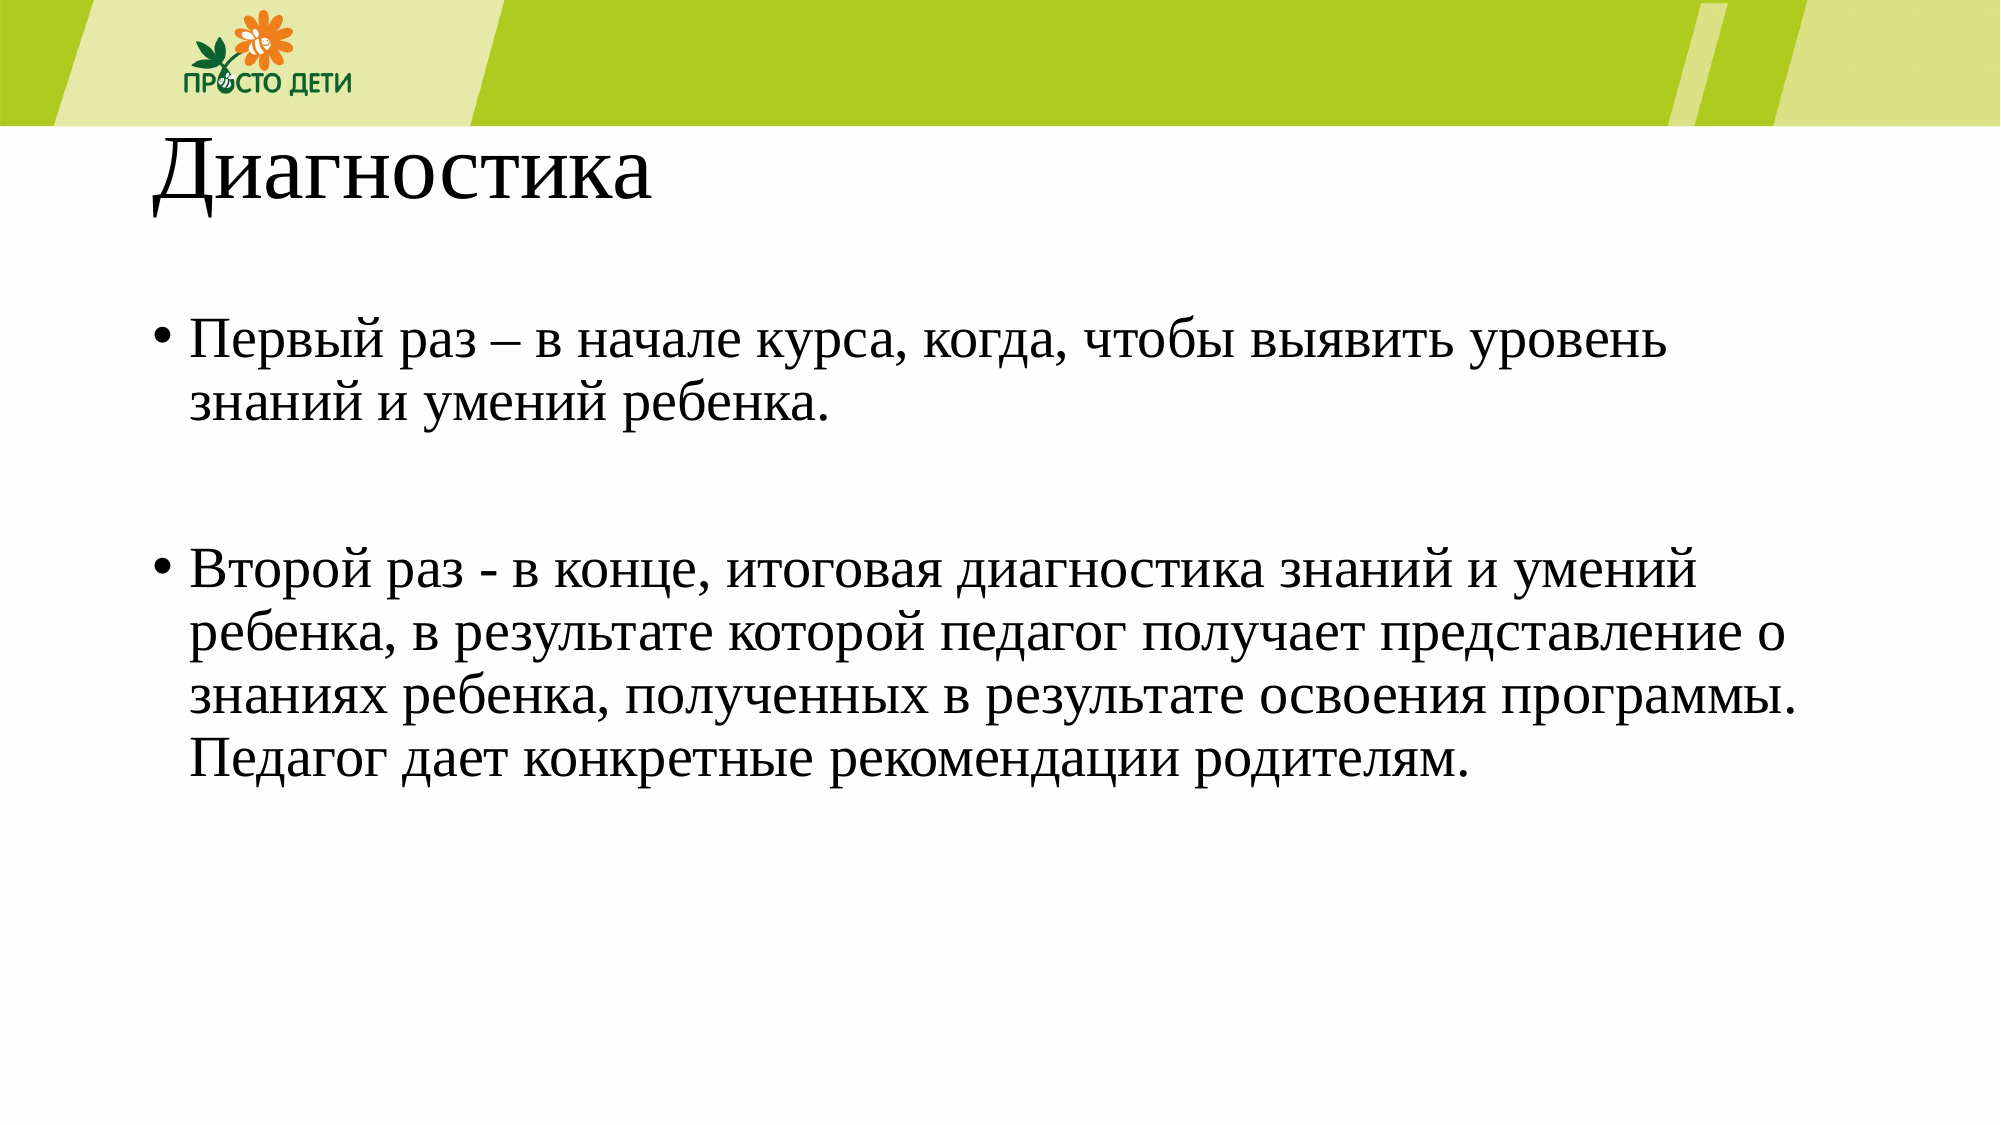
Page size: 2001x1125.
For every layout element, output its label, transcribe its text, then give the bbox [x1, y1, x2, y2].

picture [0, 0, 2001, 1125]
title Диагностика [137, 59, 1863, 278]
list Первый раз – в начале курса, когда, чтобы выявить уровень знаний и умений ребенка. Второй раз - в конце, итоговая диагностика знаний и умений ребенка, в результате которой педагог получает представление о знаниях ребенка, полученных в результате освоения программы. Педагог дает конкретные рекомендации родителям. [137, 299, 1863, 1014]
